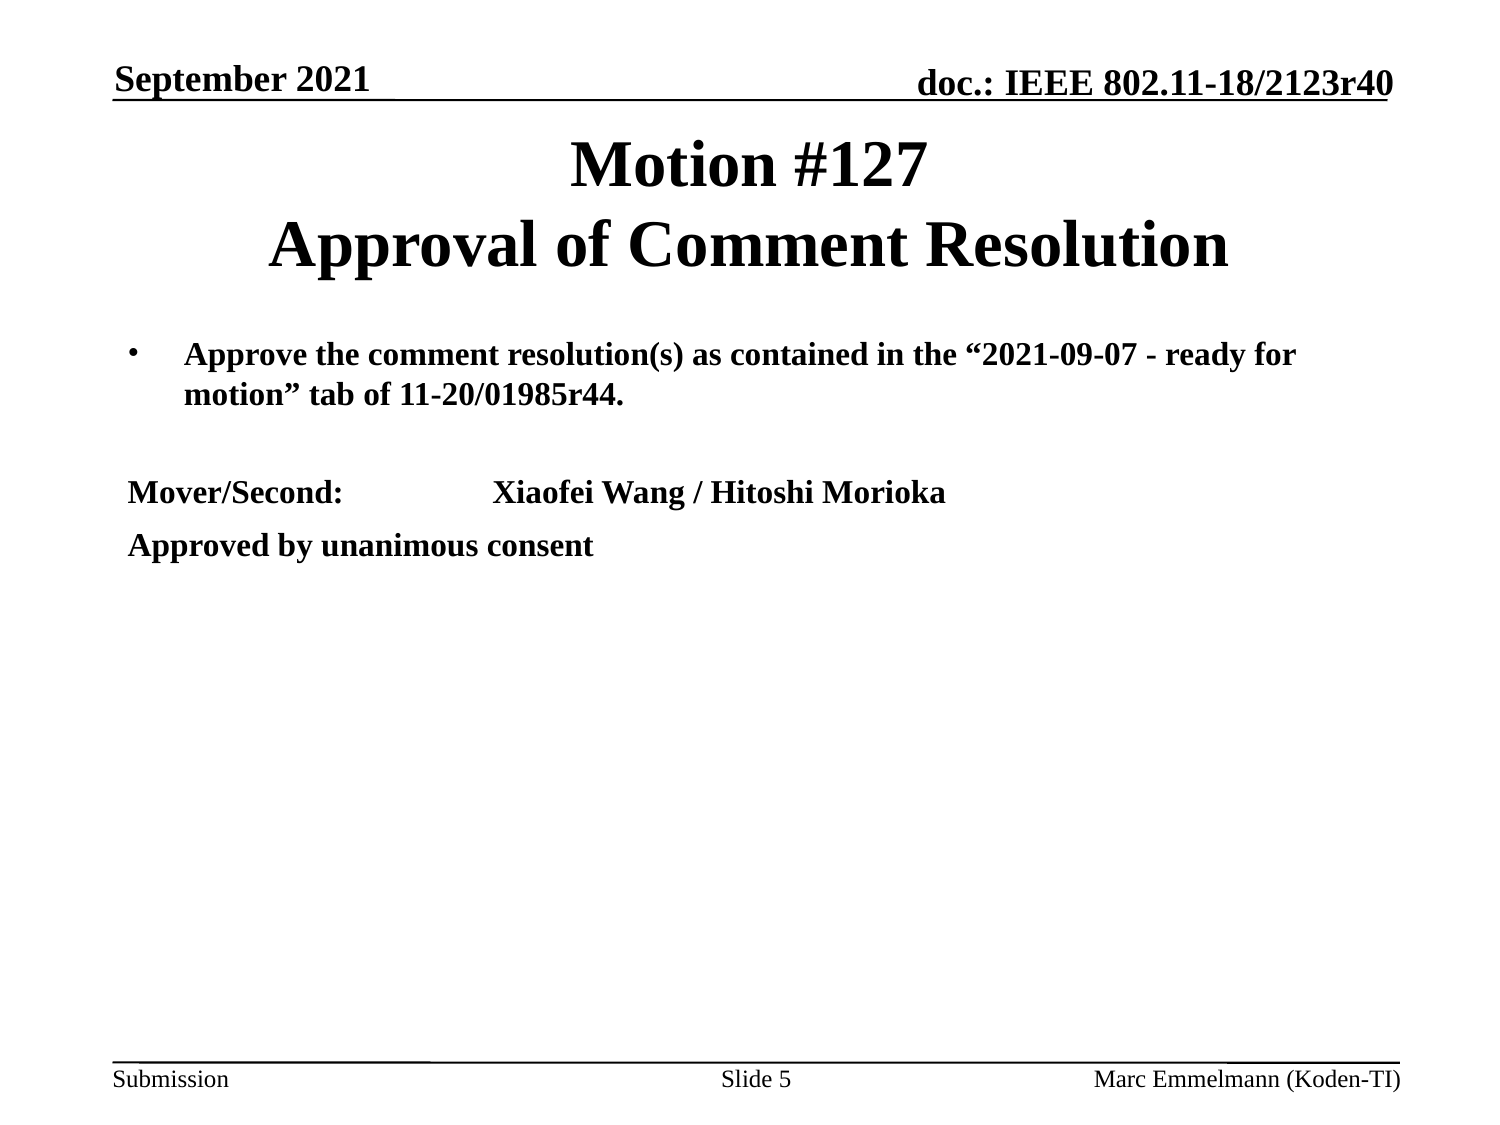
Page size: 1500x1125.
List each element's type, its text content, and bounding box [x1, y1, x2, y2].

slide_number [114, 54, 423, 100]
title Motion #127 Approval of Comment Resolution [112, 112, 1388, 288]
list Approve the comment resolution(s) as contained in the “2021-09-07 - ready for motion” tab of 11-20/01985r44. Mover/Second: Xiaofei Wang / Hitoshi Morioka Approved by unanimous consent [112, 324, 1388, 1000]
slide_number Slide 5 [712, 1061, 800, 1123]
footer Marc Emmelmann (Koden-TI) [878, 1061, 1402, 1093]
